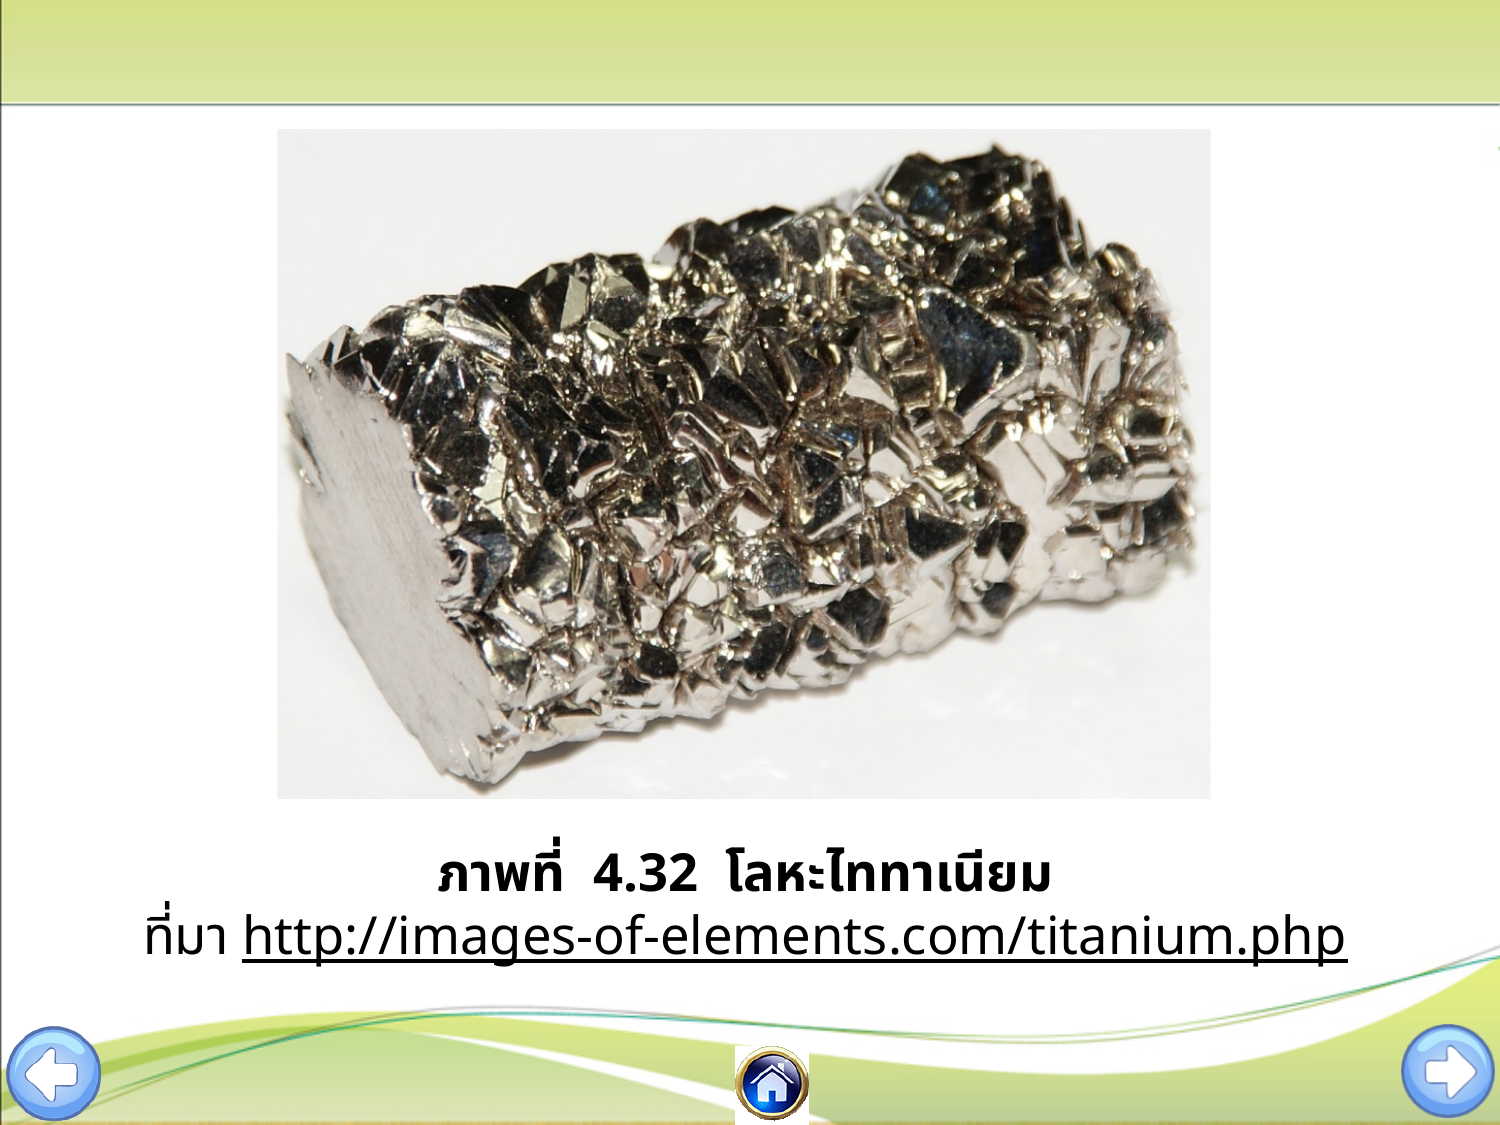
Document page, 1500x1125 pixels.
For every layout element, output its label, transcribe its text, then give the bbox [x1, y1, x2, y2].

title ภาพที่ 4.32 โลหะไททาเนียม ที่มา http://images-of-elements.com/titanium.php [70, 808, 1421, 997]
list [277, 128, 1211, 799]
picture [0, 0, 1500, 1125]
